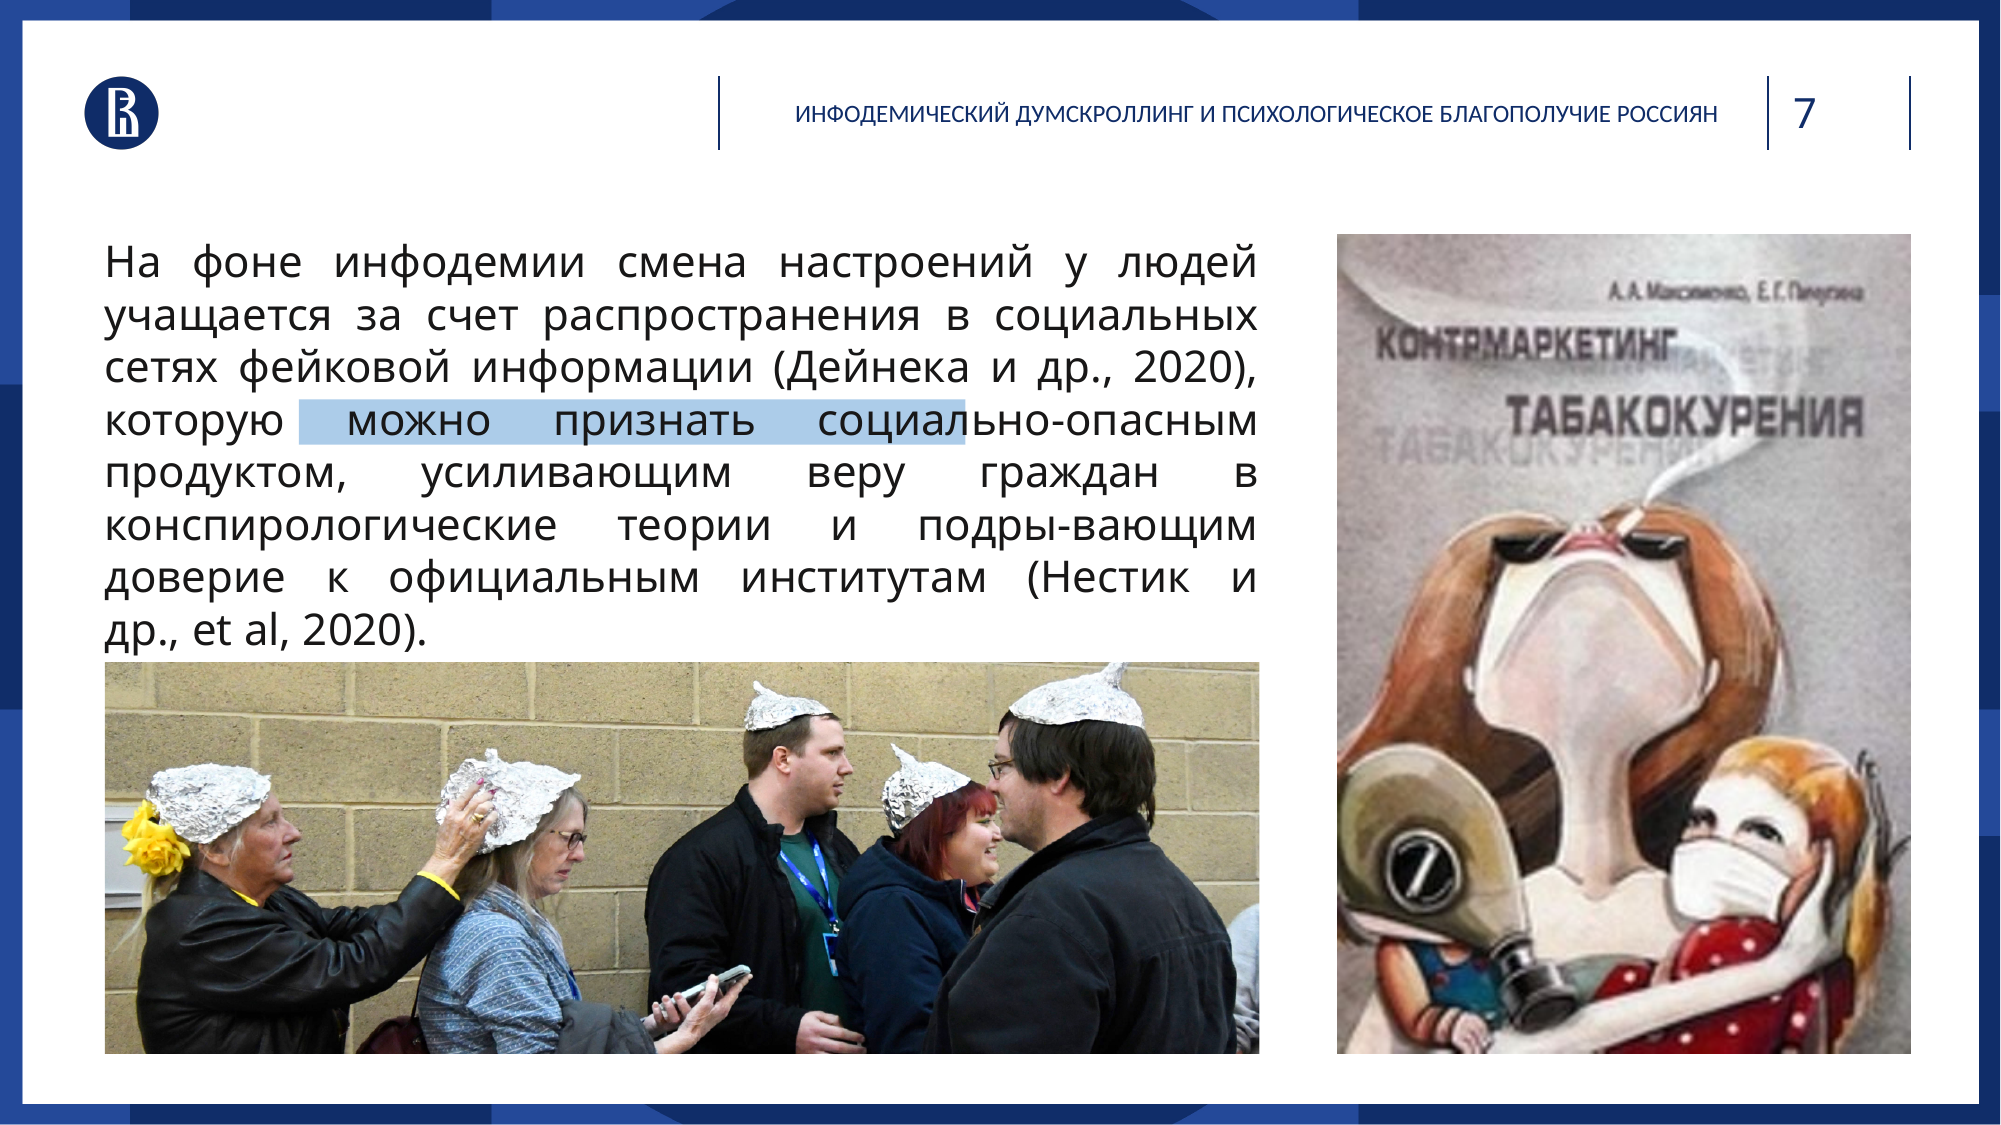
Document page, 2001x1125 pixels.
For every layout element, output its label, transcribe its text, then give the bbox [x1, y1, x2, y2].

text_box ИНФОДЕМИЧЕСКИЙ ДУМСКРОЛЛИНГ И ПСИХОЛОГИЧЕСКОЕ БЛАГОПОЛУЧИЕ РОССИЯН [734, 93, 1735, 138]
list На фоне инфодемии смена настроений у людей учащается за счет распространения в социальных сетях фейковой информации (Дейнека и др., 2020), которую можно признать социально-опасным продуктом, усиливающим веру граждан в конспирологические теории и подры-вающим доверие к официальным институтам (Нестик и др., et al, 2020). [104, 234, 1260, 626]
picture [0, 0, 2001, 1125]
